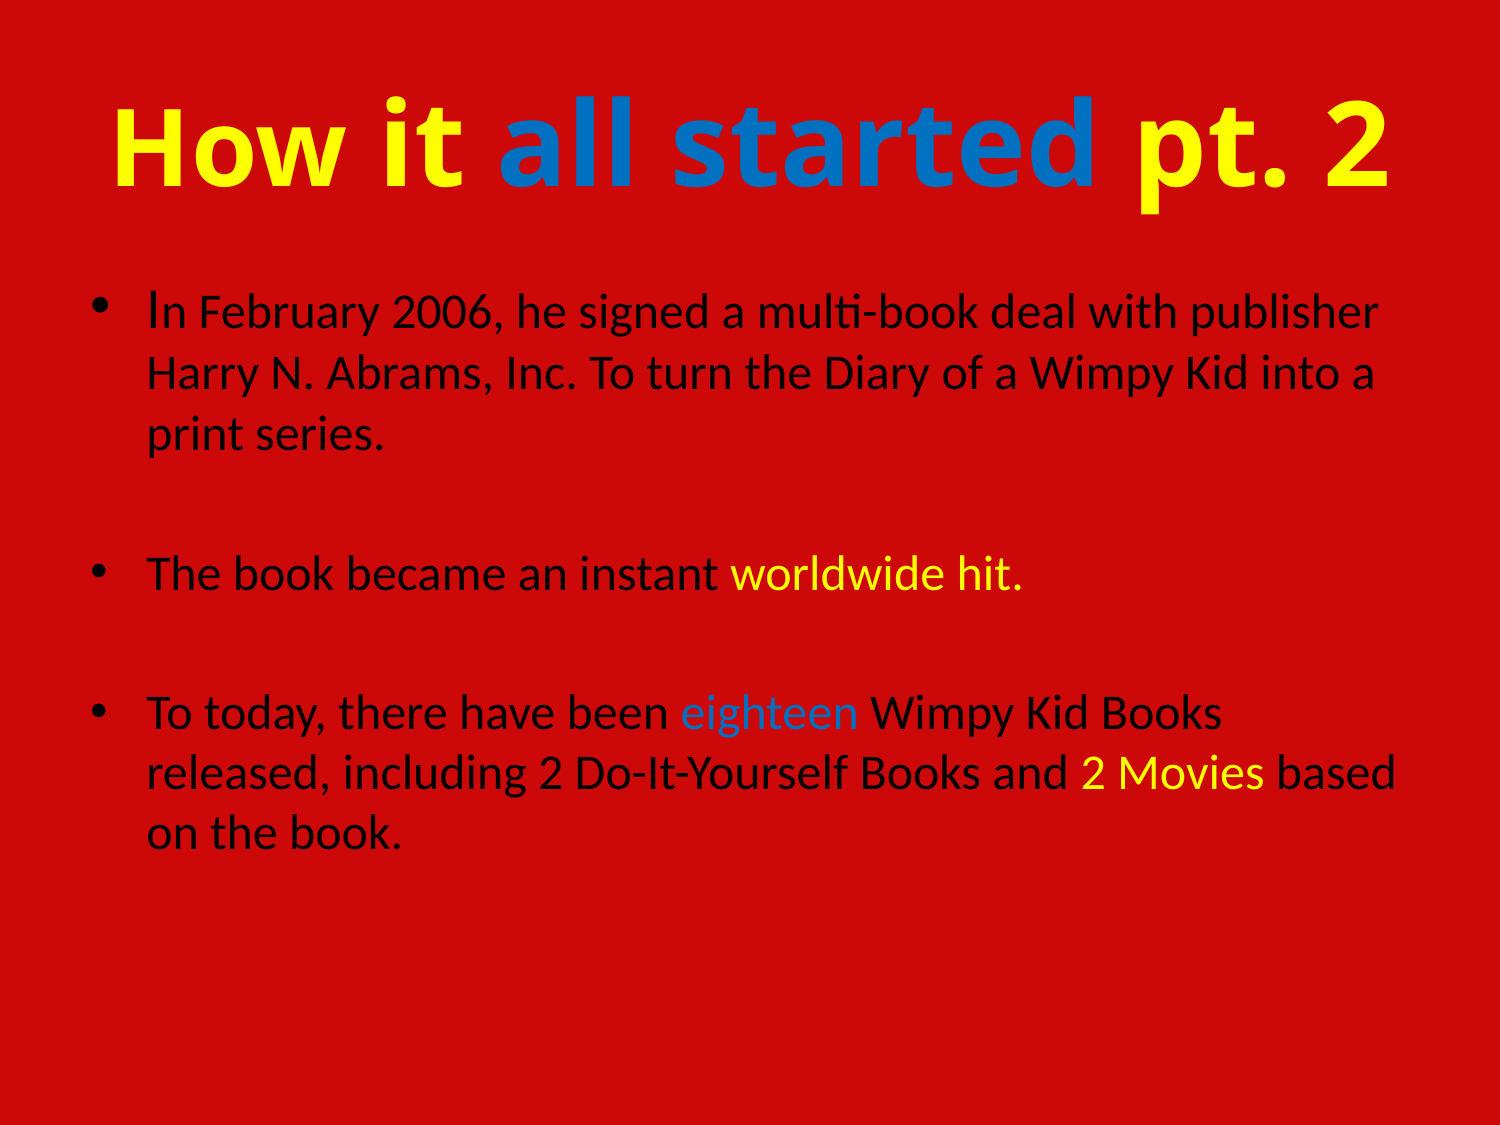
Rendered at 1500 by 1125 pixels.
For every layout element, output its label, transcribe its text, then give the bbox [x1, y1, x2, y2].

list In February 2006, he signed a multi-book deal with publisher Harry N. Abrams, Inc. To turn the Diary of a Wimpy Kid into a print series. The book became an instant worldwide hit. To today, there have been eighteen Wimpy Kid Books released, including 2 Do-It-Yourself Books and 2 Movies based on the book. [75, 262, 1425, 1005]
title How it all started pt. 2 [75, 45, 1425, 233]
